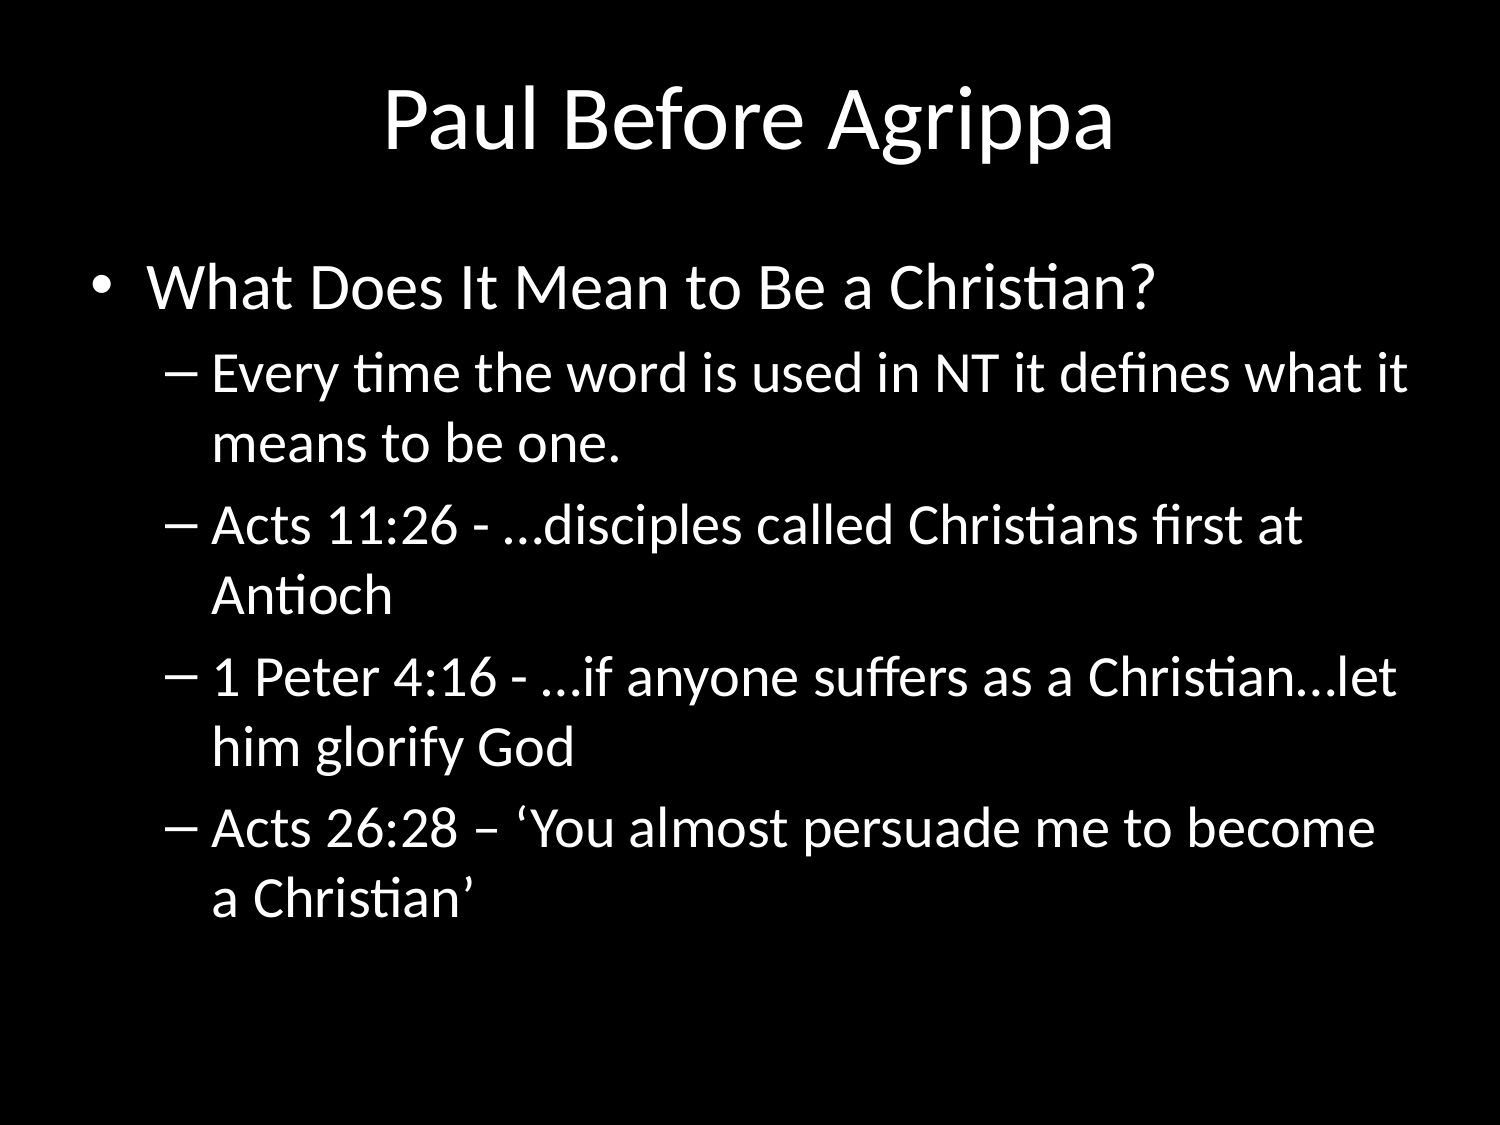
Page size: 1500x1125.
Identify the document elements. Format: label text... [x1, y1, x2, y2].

title Paul Before Agrippa [75, 45, 1425, 182]
list What Does It Mean to Be a Christian? Every time the word is used in NT it defines what it means to be one. Acts 11:26 - …disciples called Christians first at Antioch 1 Peter 4:16 - …if anyone suffers as a Christian…let him glorify God Acts 26:28 – ‘You almost persuade me to become a Christian’ [75, 235, 1425, 1005]
